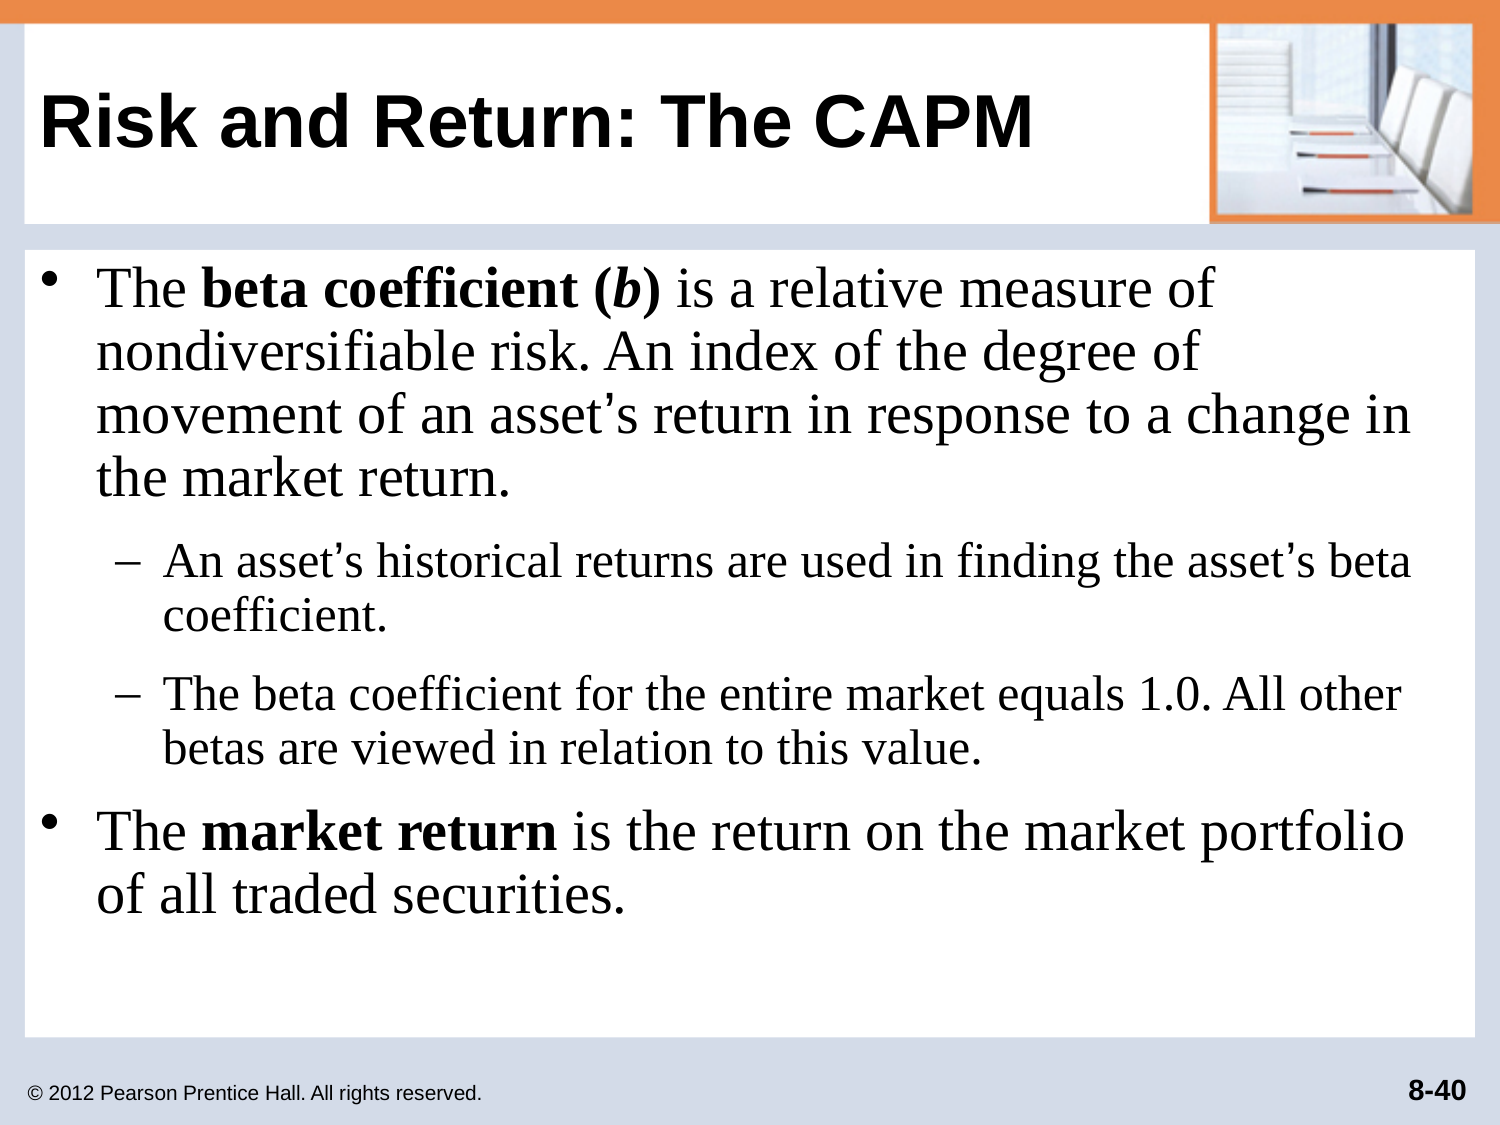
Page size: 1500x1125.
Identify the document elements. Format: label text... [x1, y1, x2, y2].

slide_number 8-40 [1331, 1038, 1482, 1114]
list The beta coefficient (b) is a relative measure of nondiversifiable risk. An index of the degree of movement of an asset’s return in response to a change in the market return. An asset’s historical returns are used in finding the asset’s beta coefficient. The beta coefficient for the entire market equals 1.0. All other betas are viewed in relation to this value. The market return is the return on the market portfolio of all traded securities. [24, 249, 1476, 1013]
footer © 2012 Pearson Prentice Hall. All rights reserved. [12, 1037, 938, 1113]
title Risk and Return: The CAPM [24, 64, 1201, 171]
picture [0, 0, 1500, 224]
